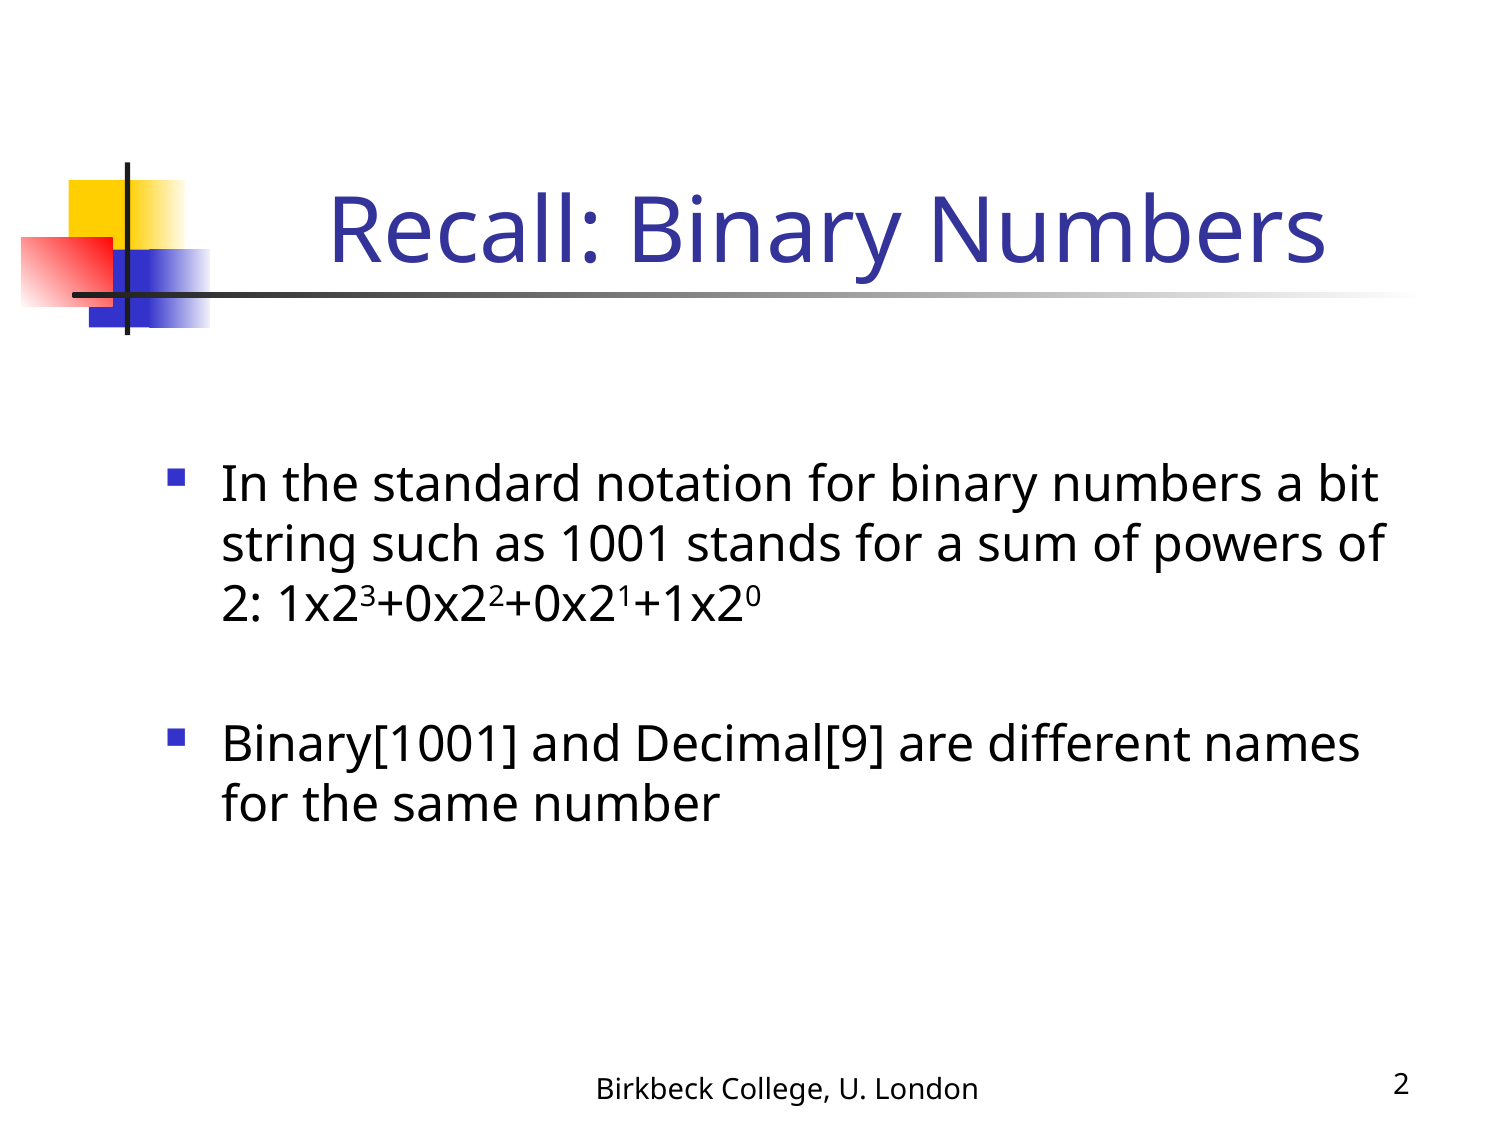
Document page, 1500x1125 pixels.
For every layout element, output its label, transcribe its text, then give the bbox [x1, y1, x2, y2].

title Recall: Binary Numbers [188, 101, 1468, 289]
footer Birkbeck College, U. London [549, 1037, 1026, 1113]
list In the standard notation for binary numbers a bit string such as 1001 stands for a sum of powers of 2: 1x23+0x22+0x21+1x20 Binary[1001] and Decimal[9] are different names for the same number [150, 444, 1425, 913]
slide_number 2 [1112, 1037, 1426, 1113]
